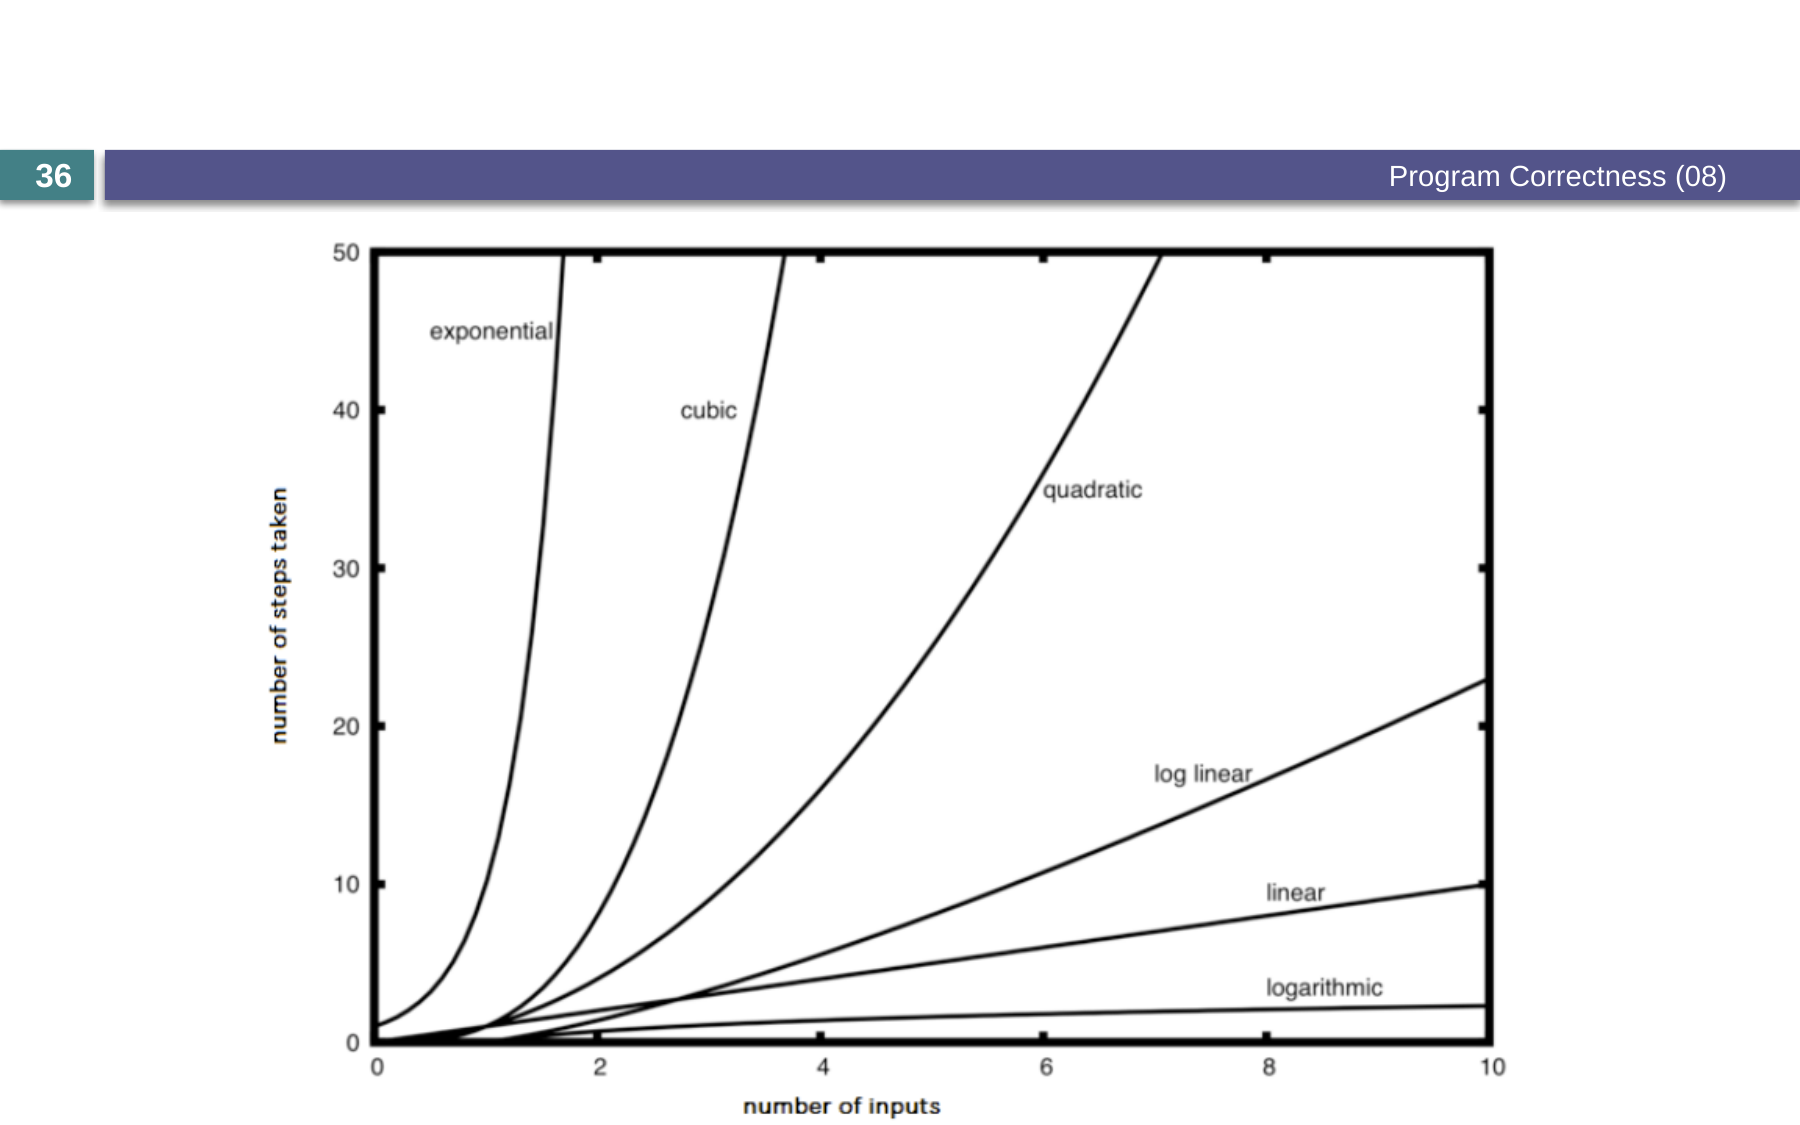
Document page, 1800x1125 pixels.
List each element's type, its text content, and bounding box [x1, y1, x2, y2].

picture [241, 232, 1519, 1125]
slide_number 36 [0, 151, 108, 197]
footer Program Correctness (08) [925, 149, 1743, 199]
